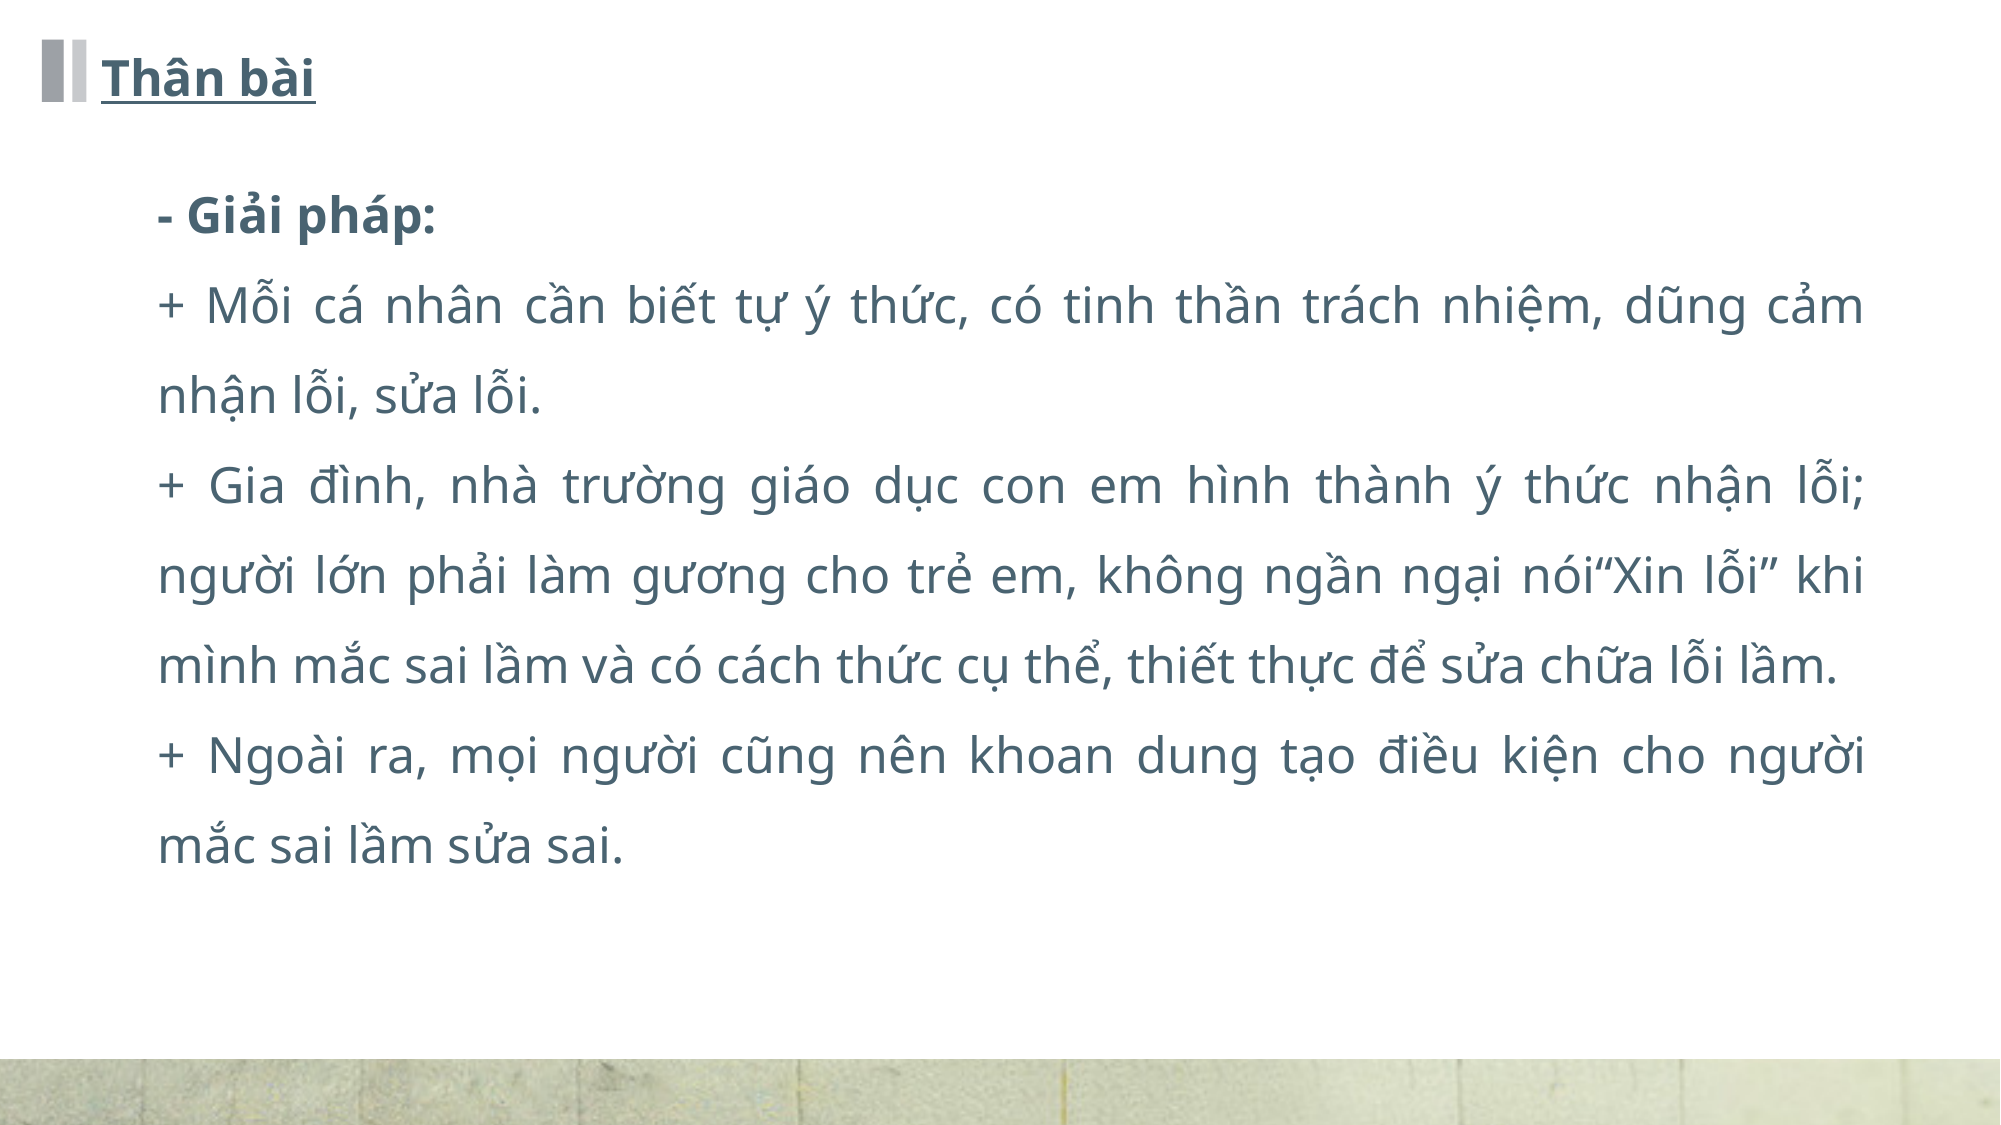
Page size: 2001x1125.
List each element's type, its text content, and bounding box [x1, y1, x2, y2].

text_box [71, 38, 87, 103]
text_box [41, 38, 65, 103]
text_box Thân bài [86, 39, 692, 115]
text_box - Giải pháp: + Mỗi cá nhân cần biết tự ý thức, có tinh thần trách nhiệm, dũng cảm nhận lỗi, sửa lỗi. + Gia đình, nhà trường giáo dục con em hình thành ý thức nhận lỗi; người lớn phải làm gương cho trẻ em, không ngần ngại nói“Xin lỗi” khi mình mắc sai lầm và có cách thức cụ thể, thiết thực để sửa chữa lỗi lầm. + Ngoài ra, mọi người cũng nên khoan dung tạo điều kiện cho người mắc sai lầm sửa sai. [142, 145, 1882, 881]
picture [0, 1059, 2000, 1125]
